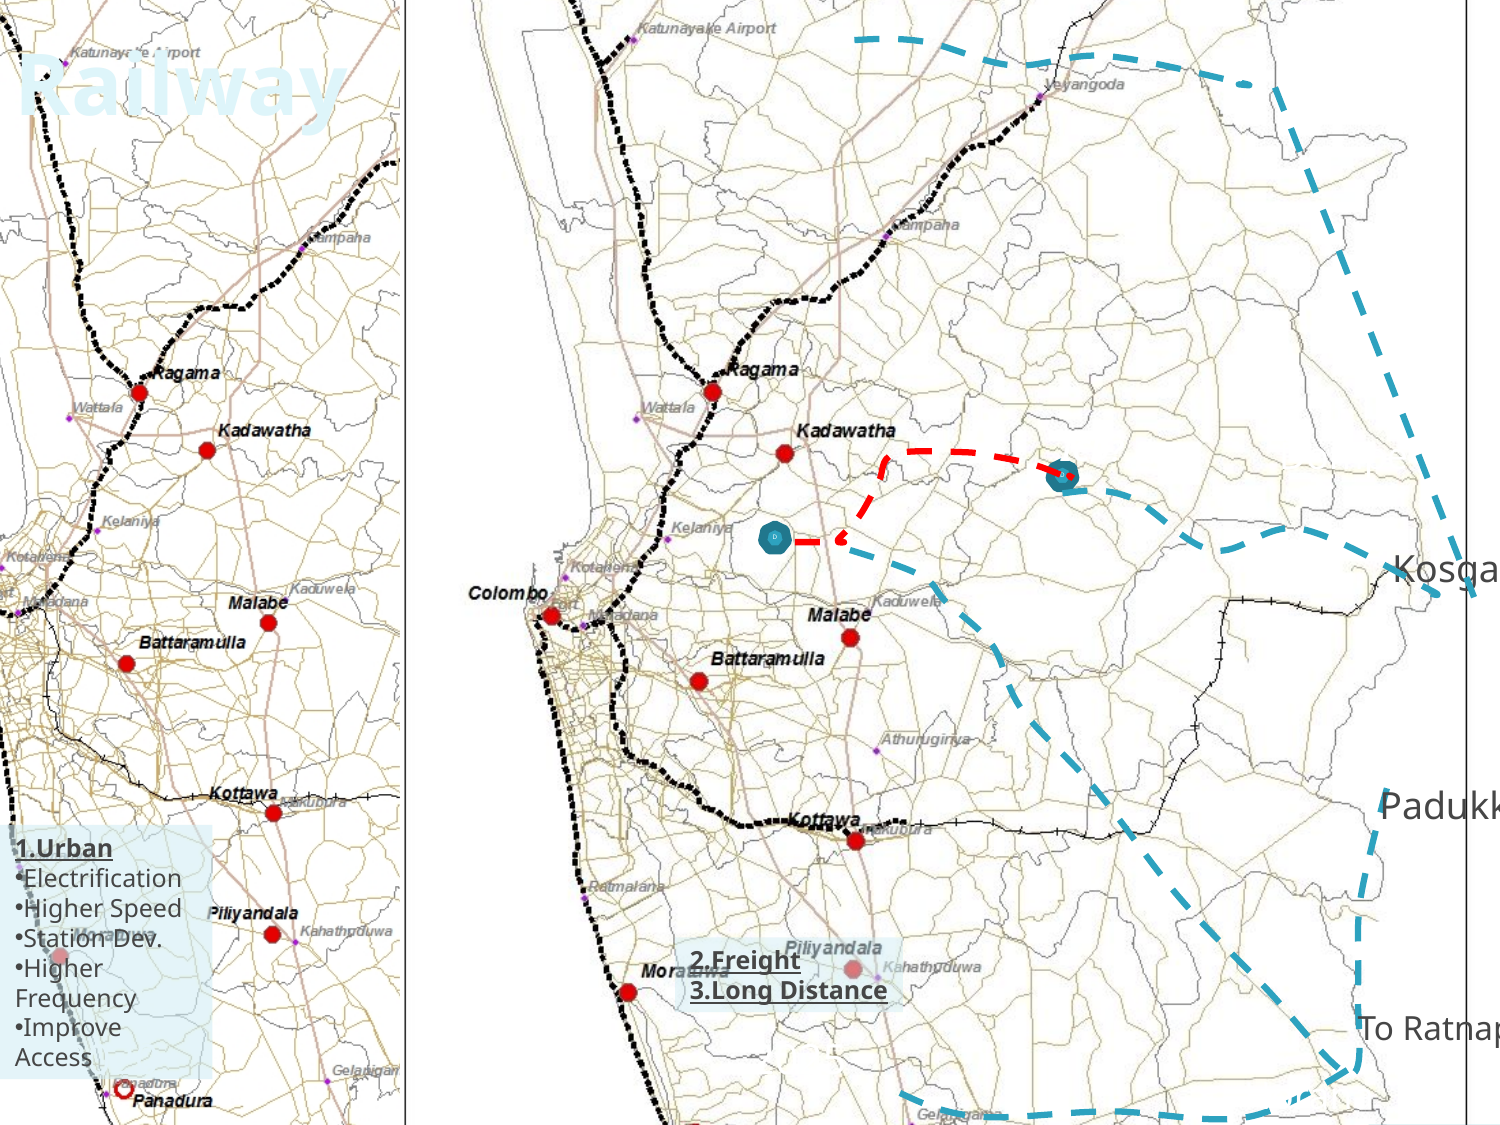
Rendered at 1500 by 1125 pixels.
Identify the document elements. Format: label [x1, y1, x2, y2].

picture [0, 0, 1500, 1125]
text_box [1274, 87, 1475, 599]
